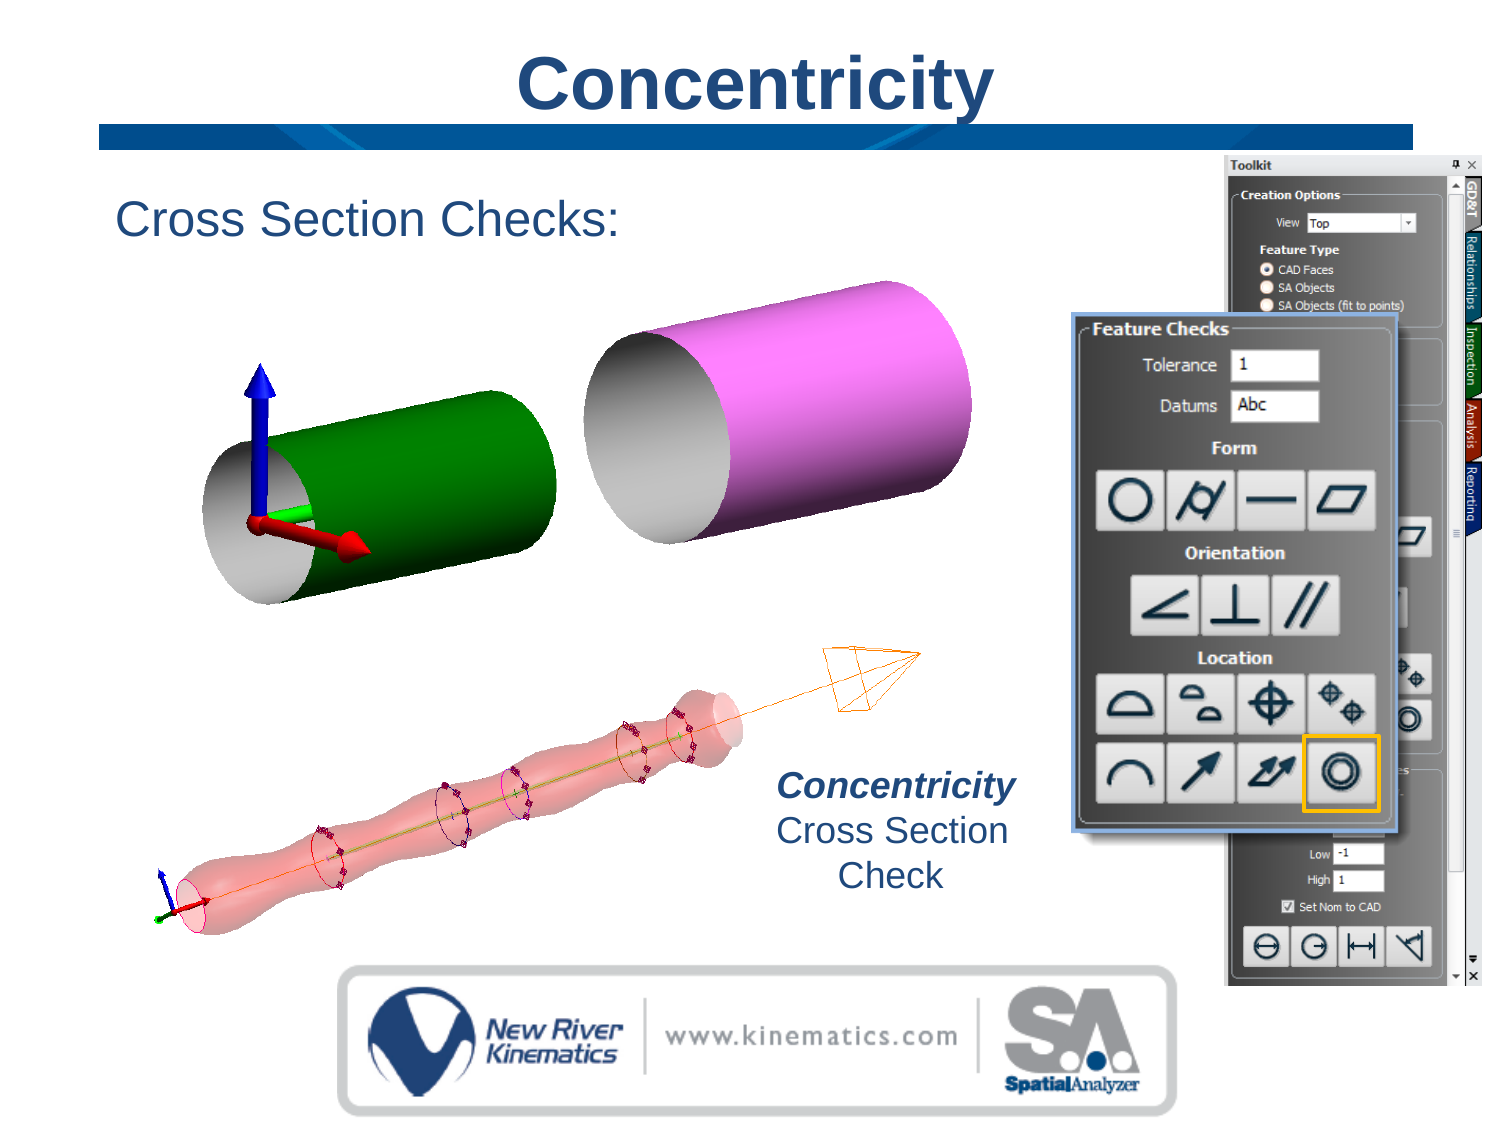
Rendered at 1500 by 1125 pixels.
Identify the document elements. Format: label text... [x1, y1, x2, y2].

picture [171, 270, 979, 607]
picture [99, 124, 1413, 151]
title Concentricity [87, 4, 1425, 155]
picture [337, 956, 1182, 1125]
list Cross Section Checks: [99, 179, 1050, 463]
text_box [148, 629, 1033, 956]
picture [1071, 155, 1482, 986]
